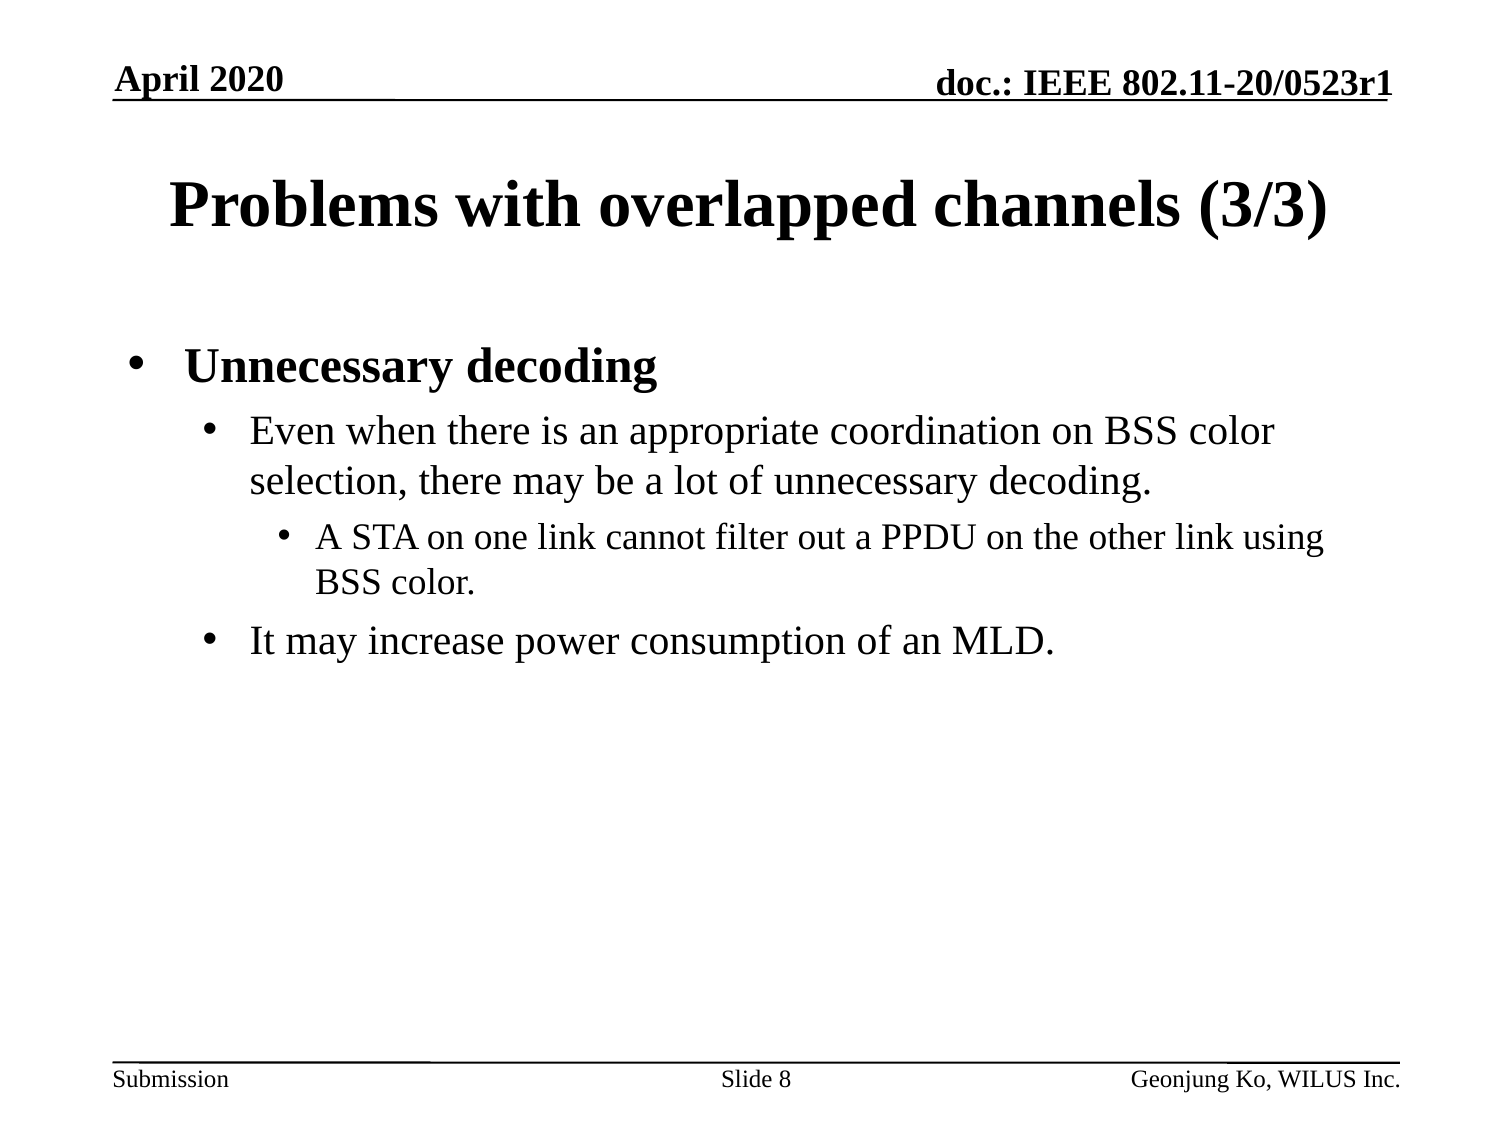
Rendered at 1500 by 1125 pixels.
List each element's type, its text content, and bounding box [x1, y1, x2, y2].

footer Geonjung Ko, WILUS Inc. [878, 1061, 1402, 1093]
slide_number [114, 54, 423, 100]
slide_number Slide 8 [712, 1061, 800, 1123]
list Unnecessary decoding Even when there is an appropriate coordination on BSS color selection, there may be a lot of unnecessary decoding. A STA on one link cannot filter out a PPDU on the other link using BSS color. It may increase power consumption of an MLD. [112, 324, 1388, 1000]
title Problems with overlapped channels (3/3) [112, 112, 1388, 288]
